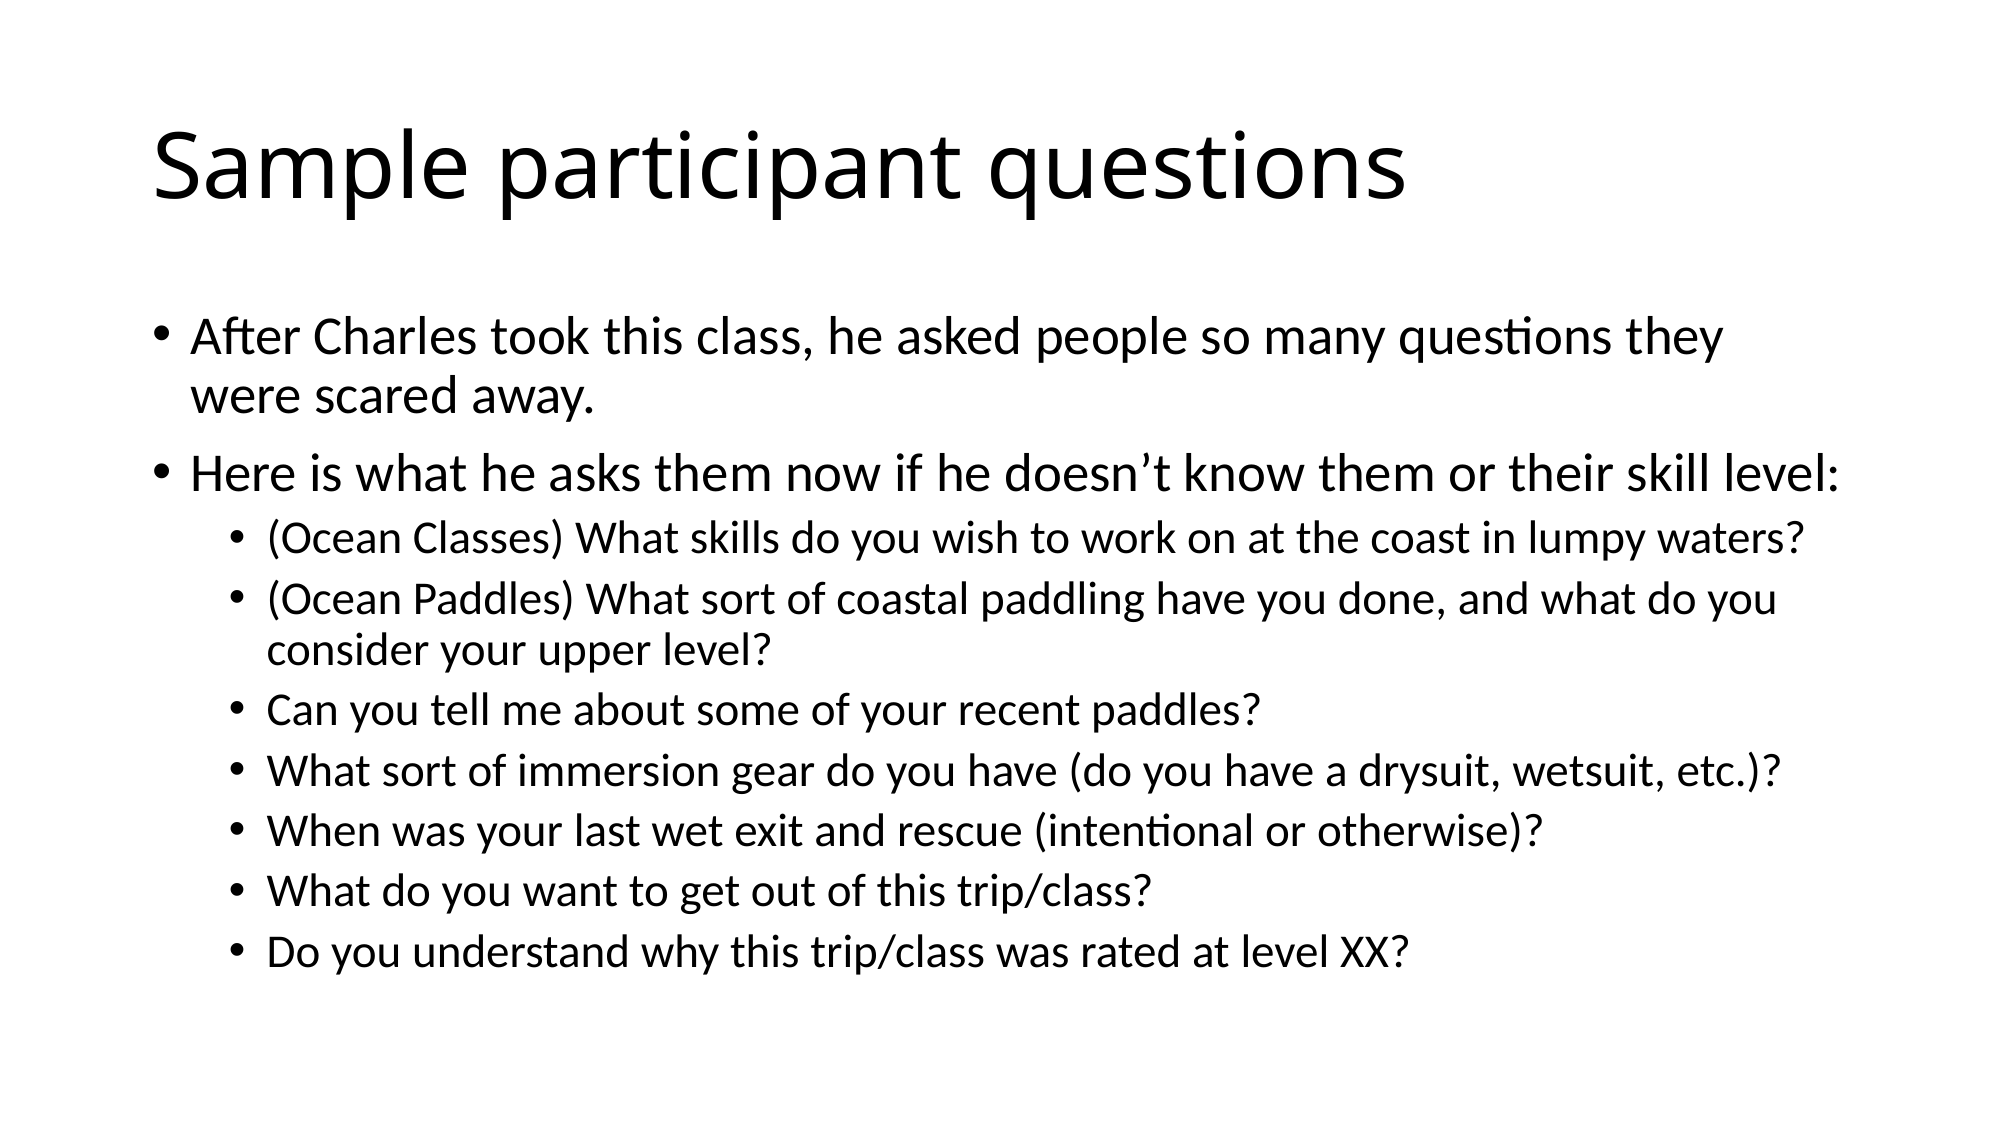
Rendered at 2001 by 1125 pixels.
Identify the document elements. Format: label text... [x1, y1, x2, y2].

list After Charles took this class, he asked people so many questions they were scared away. Here is what he asks them now if he doesn’t know them or their skill level: (Ocean Classes) What skills do you wish to work on at the coast in lumpy waters? (Ocean Paddles) What sort of coastal paddling have you done, and what do you consider your upper level? Can you tell me about some of your recent paddles? What sort of immersion gear do you have (do you have a drysuit, wetsuit, etc.)? When was your last wet exit and rescue (intentional or otherwise)? What do you want to get out of this trip/class? Do you understand why this trip/class was rated at level XX? [137, 299, 1863, 1014]
title Sample participant questions [137, 59, 1863, 278]
